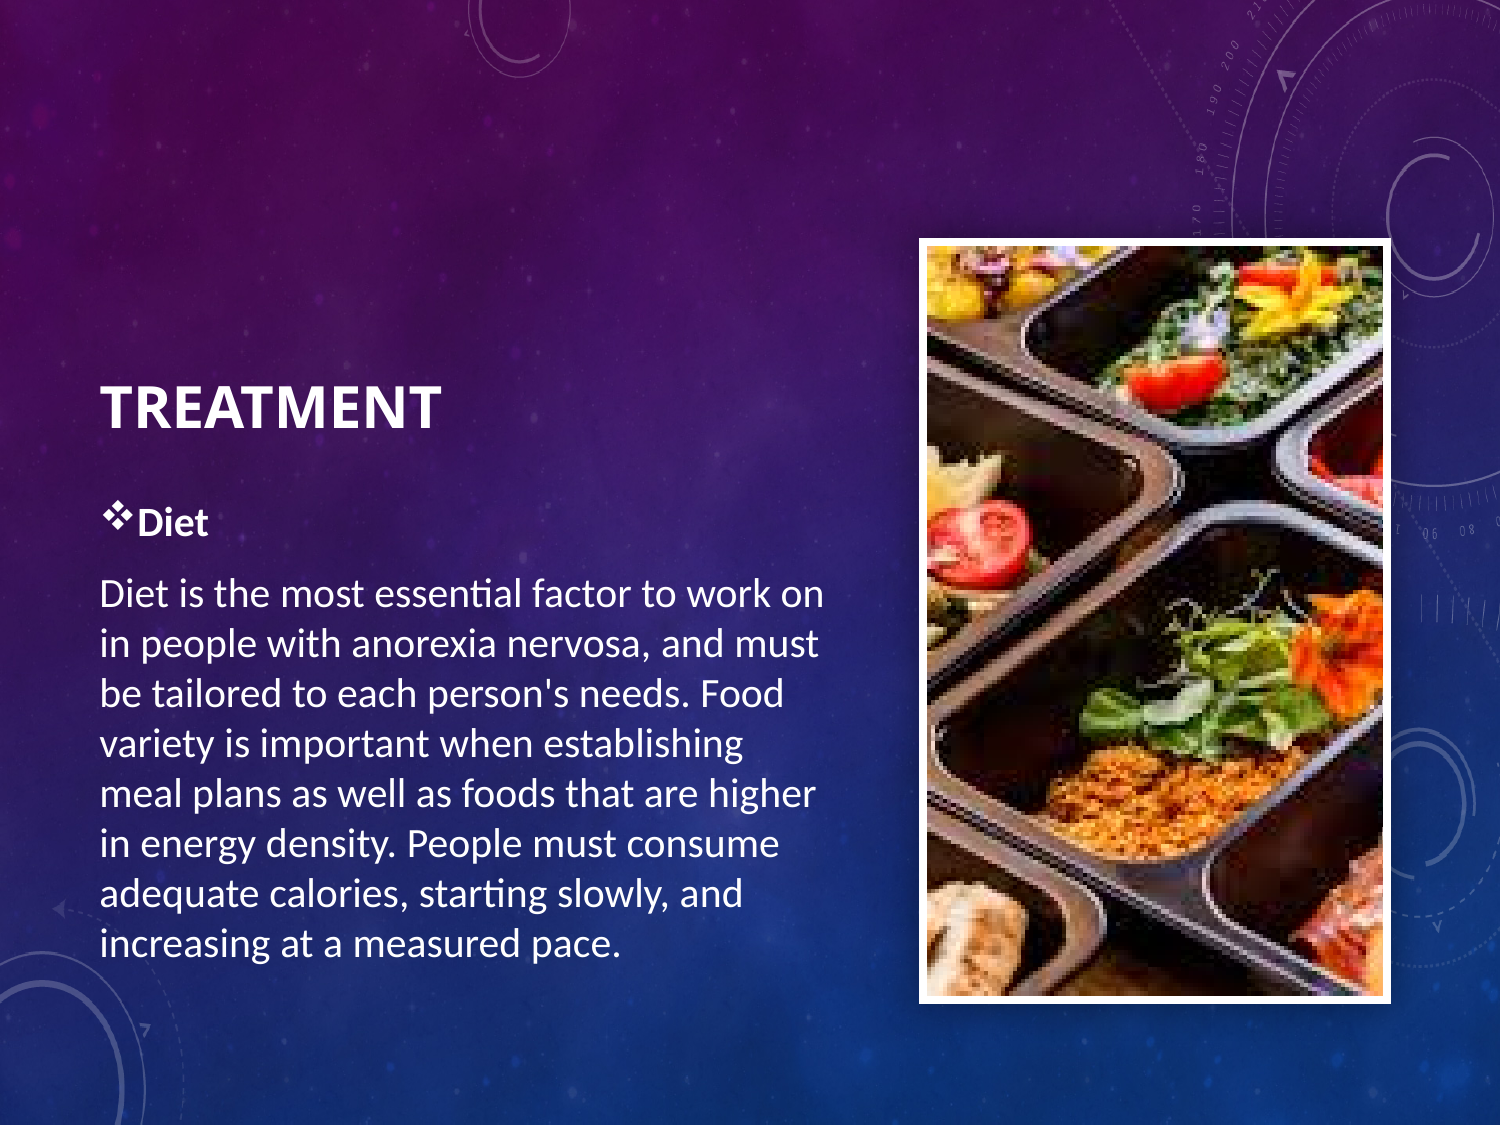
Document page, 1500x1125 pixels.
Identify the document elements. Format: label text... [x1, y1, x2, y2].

title Treatment [84, 222, 843, 448]
list Diet Diet is the most essential factor to work on in people with anorexia nervosa, and must be tailored to each person's needs. Food variety is important when establishing meal plans as well as foods that are higher in energy density. People must consume adequate calories, starting slowly, and increasing at a measured pace. [84, 487, 843, 788]
picture [0, 0, 1500, 1125]
